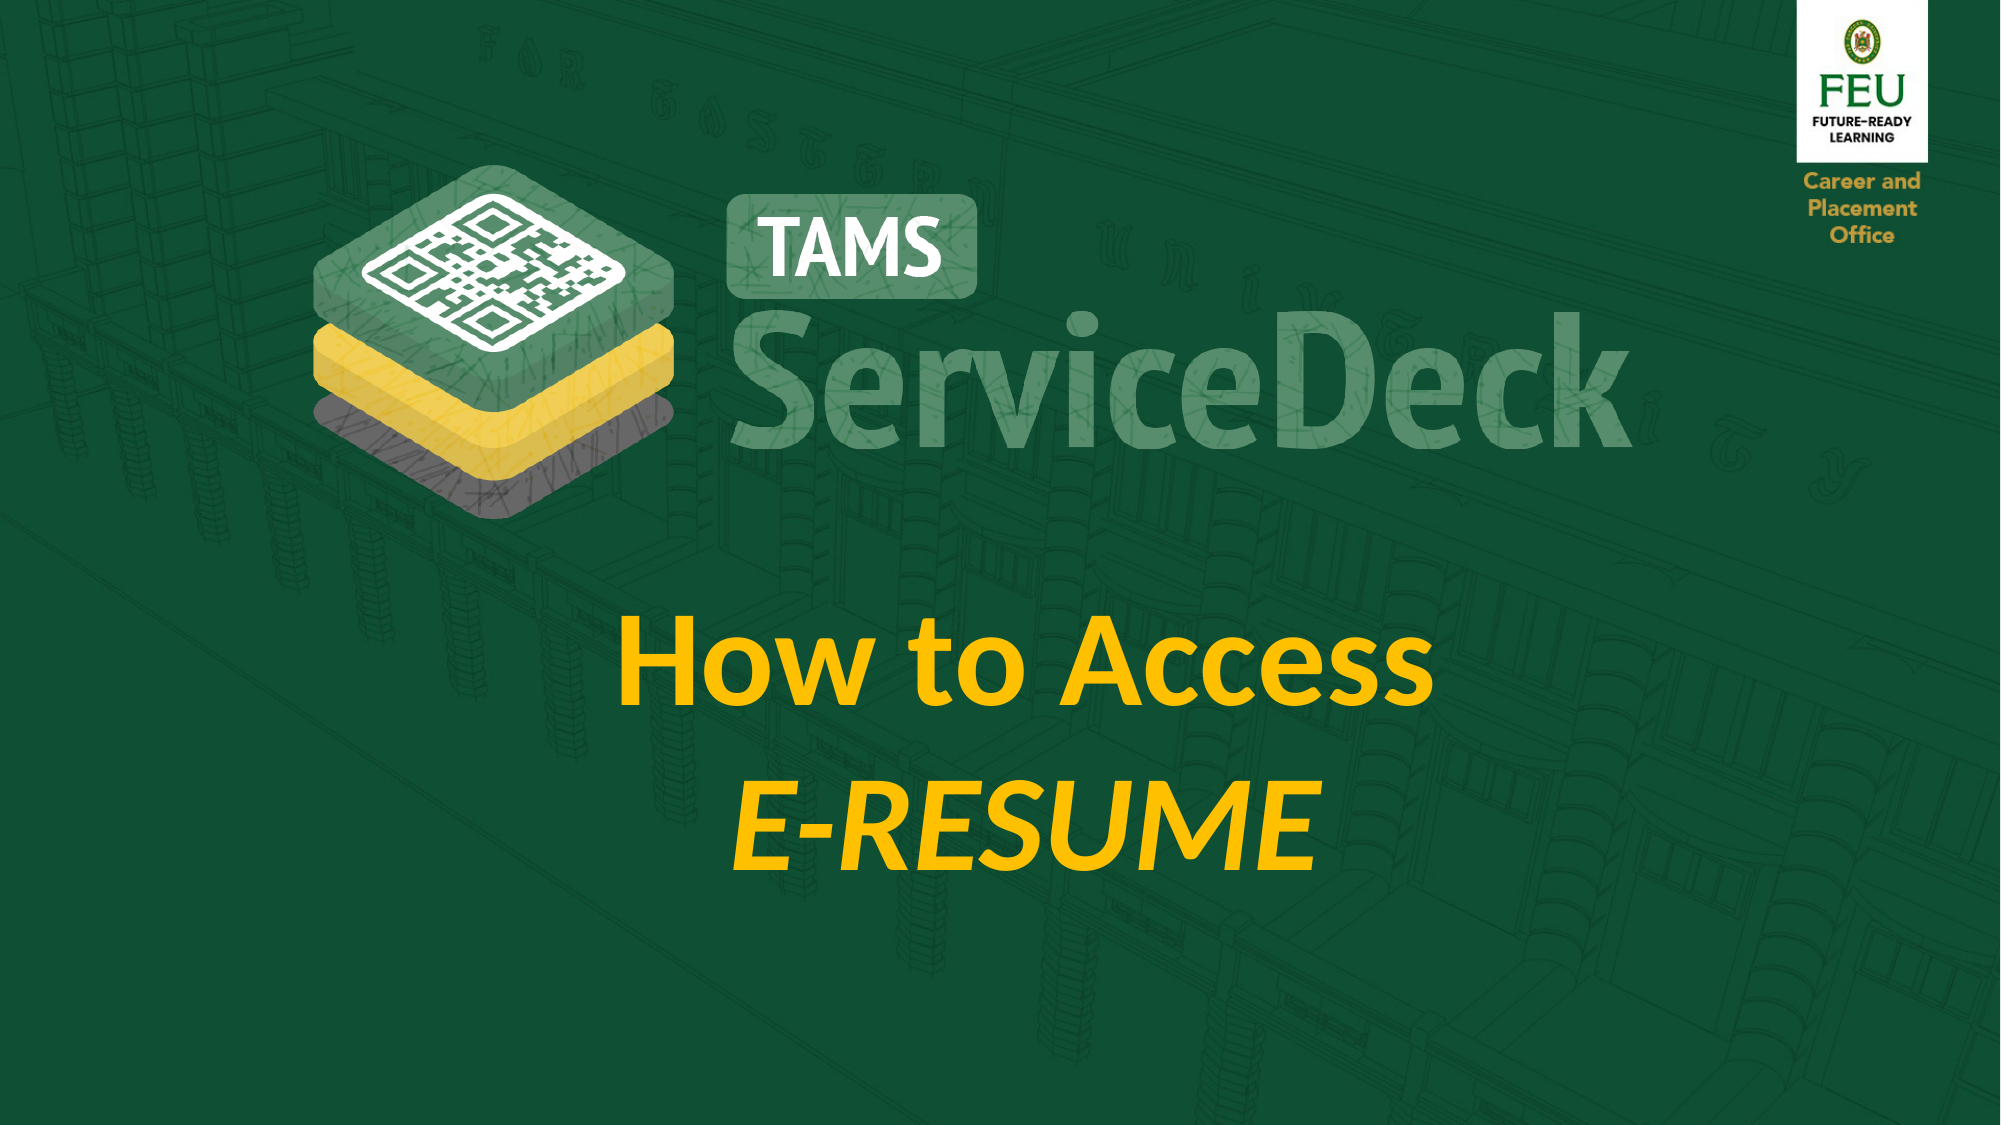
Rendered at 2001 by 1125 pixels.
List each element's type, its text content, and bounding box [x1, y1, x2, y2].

picture [0, 0, 2001, 1125]
text_box How to Access E-RESUME [420, 593, 1631, 906]
